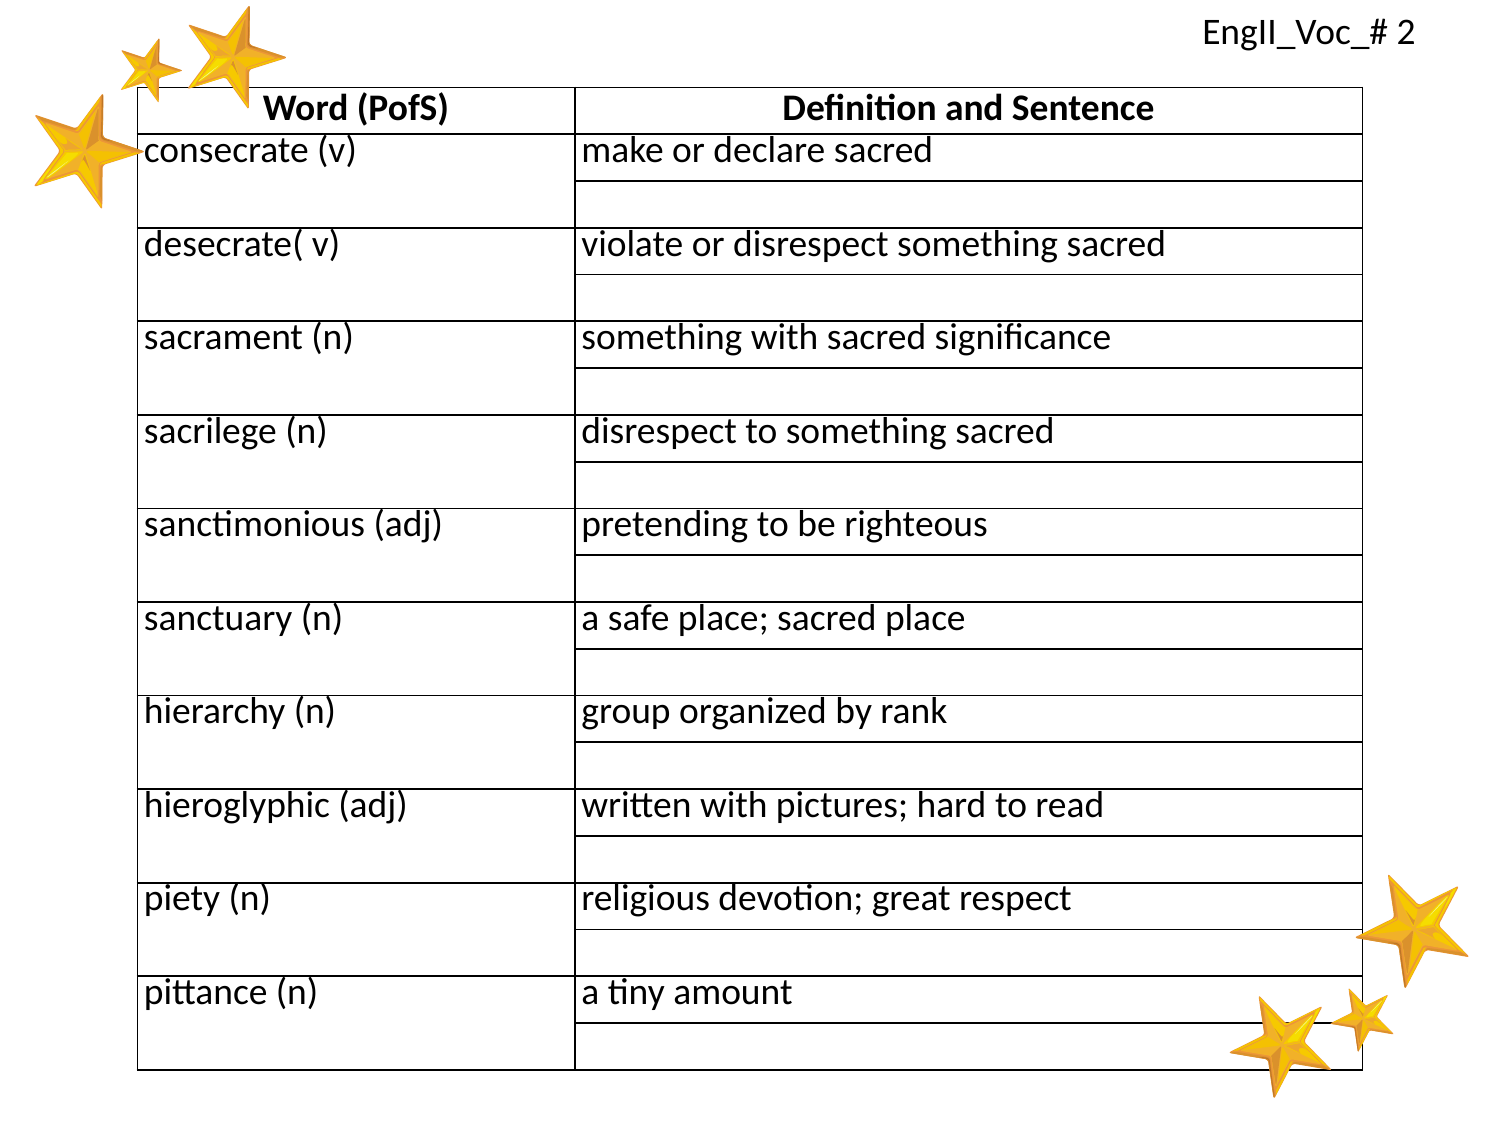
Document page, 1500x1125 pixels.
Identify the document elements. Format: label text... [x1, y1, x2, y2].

table_cell [576, 275, 1362, 320]
table_cell hierarchy (n) [138, 696, 574, 788]
table_cell religious devotion; great respect [576, 884, 1292, 929]
table_cell something with sacred significance [576, 322, 1362, 367]
table_cell make or declare sacred [576, 135, 1362, 180]
table_cell [576, 182, 1362, 227]
text_box EngII_Voc_# 2 [1187, 0, 1463, 60]
table_cell a safe place; sacred place [576, 603, 1362, 648]
table_cell a tiny amount [576, 977, 1292, 1022]
table_cell group organized by rank [576, 696, 1362, 741]
table_cell desecrate( v) [138, 229, 574, 320]
table_cell written with pictures; hard to read [576, 790, 1362, 835]
picture [1297, 844, 1419, 1124]
table_cell [576, 369, 1362, 414]
table_cell sacrilege (n) [138, 416, 574, 508]
table_cell [576, 650, 1362, 695]
table_cell sanctuary (n) [138, 603, 574, 695]
table_cell sanctimonious (adj) [138, 509, 574, 601]
table_cell sacrament (n) [138, 322, 574, 414]
table_cell hieroglyphic (adj) [138, 790, 574, 882]
table_cell disrespect to something sacred [576, 416, 1362, 461]
table_cell [576, 463, 1362, 508]
table_header Word (PofS) [215, 88, 574, 133]
table_cell violate or disrespect something sacred [576, 229, 1362, 274]
table_header Definition and Sentence [576, 88, 1362, 133]
picture [88, 0, 210, 245]
table_cell piety (n) [138, 884, 574, 975]
table_cell consecrate (v) [215, 135, 574, 227]
table_cell [576, 1024, 1269, 1069]
table_cell [576, 930, 1292, 975]
table_cell pittance (n) [138, 977, 574, 1069]
table_cell [576, 556, 1362, 601]
table_cell [576, 837, 1362, 882]
table_cell pretending to be righteous [576, 509, 1362, 554]
table_cell [576, 743, 1362, 788]
